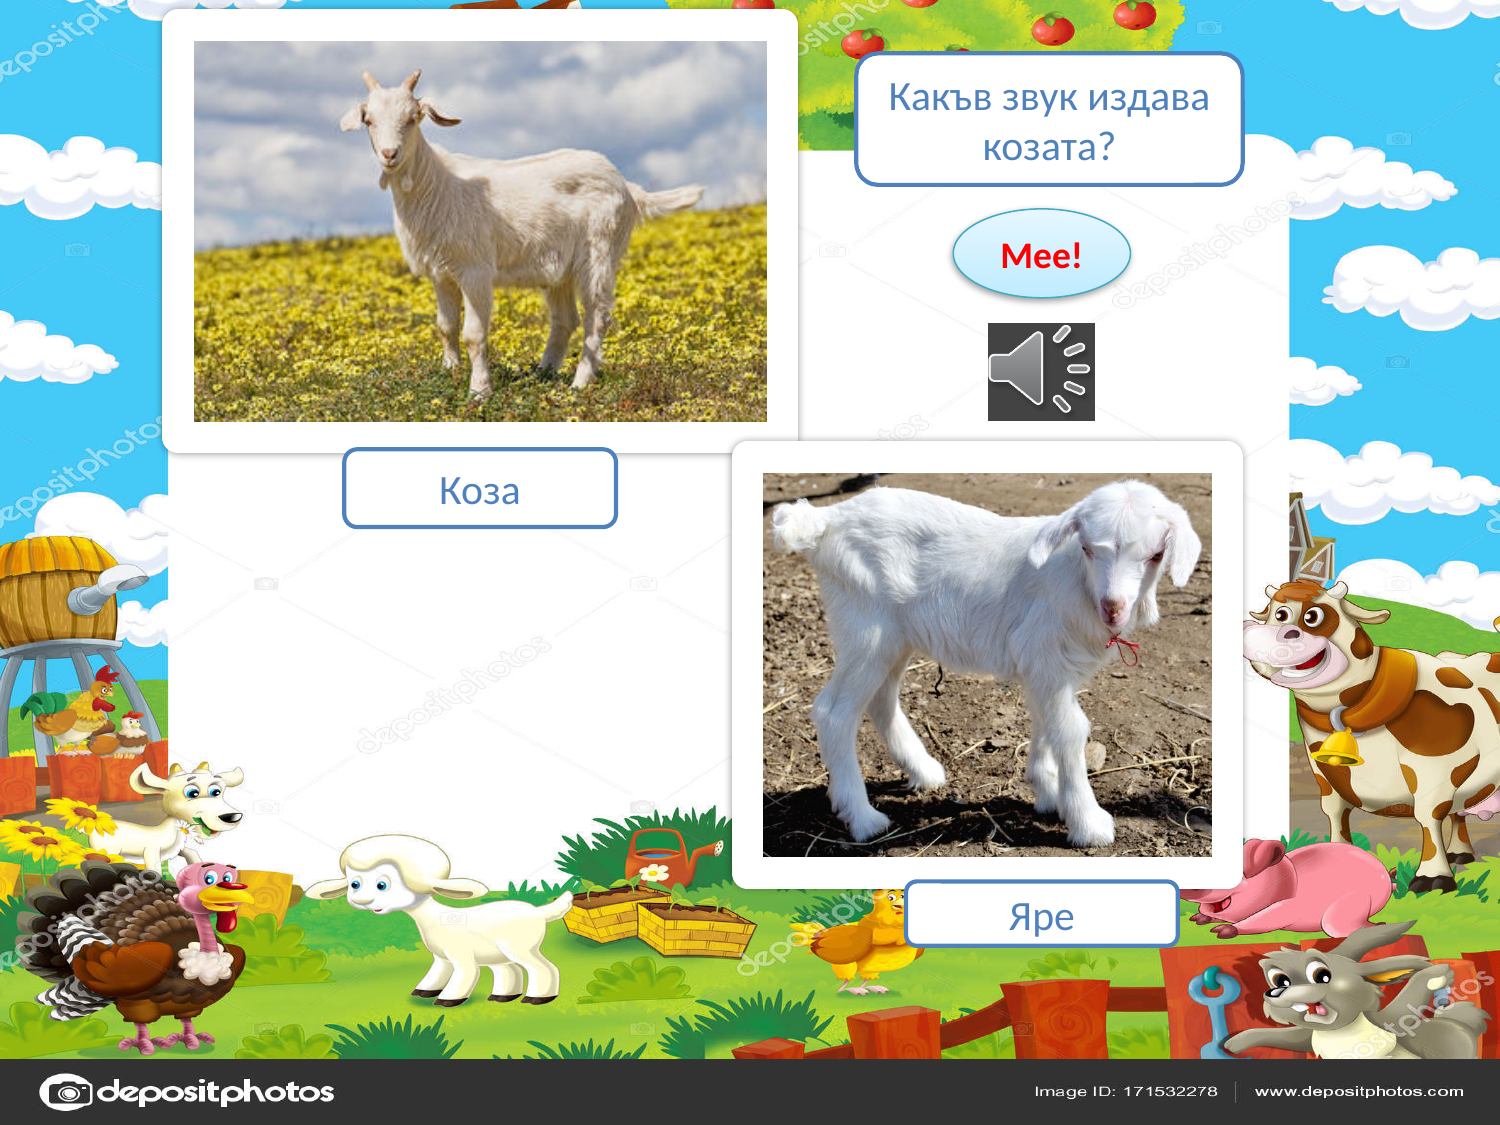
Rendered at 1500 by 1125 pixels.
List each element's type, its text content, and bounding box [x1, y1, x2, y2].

text_box Какъв звук издава козата? [854, 51, 1245, 187]
text_box Мее! [952, 208, 1132, 299]
text_box Коза [342, 447, 619, 530]
text_box Яре [903, 879, 1180, 948]
picture [0, 0, 1500, 1125]
